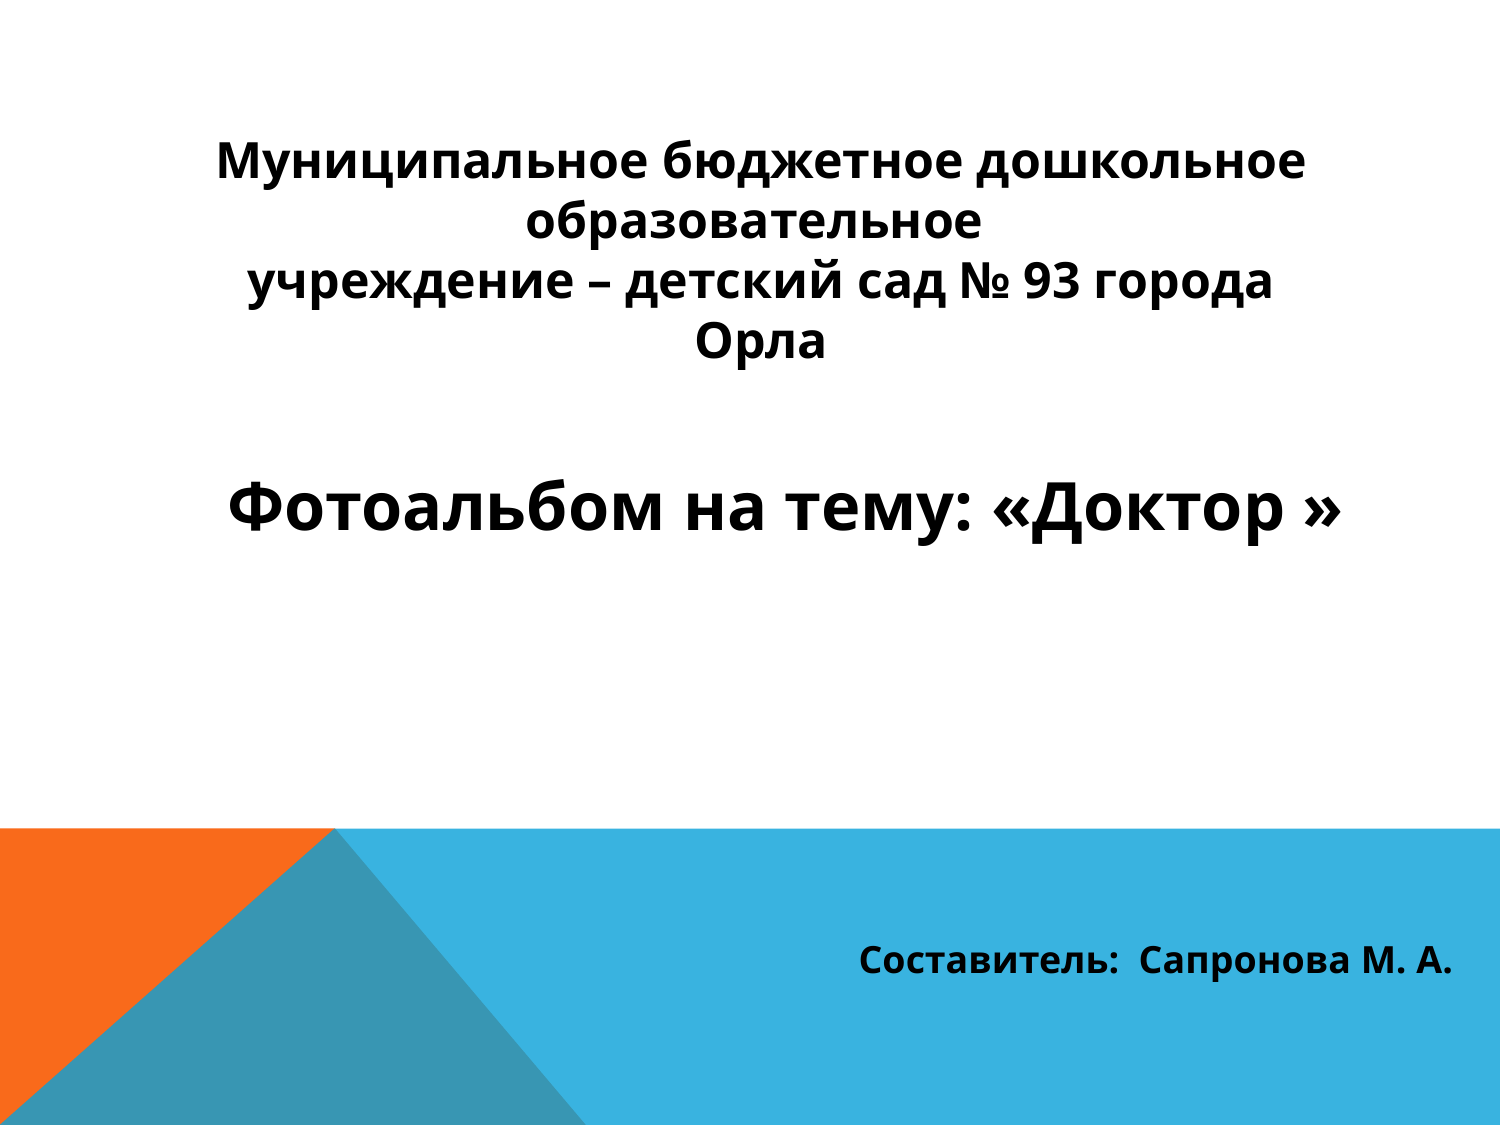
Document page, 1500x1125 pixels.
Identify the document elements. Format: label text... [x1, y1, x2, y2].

text_box Фотоальбом на тему: «Доктор » [212, 456, 1359, 551]
text_box Муниципальное бюджетное дошкольное образовательное учреждение – детский сад № 93 города Орла [171, 121, 1352, 437]
text_box Составитель: Сапронова М. А. [843, 928, 1469, 989]
